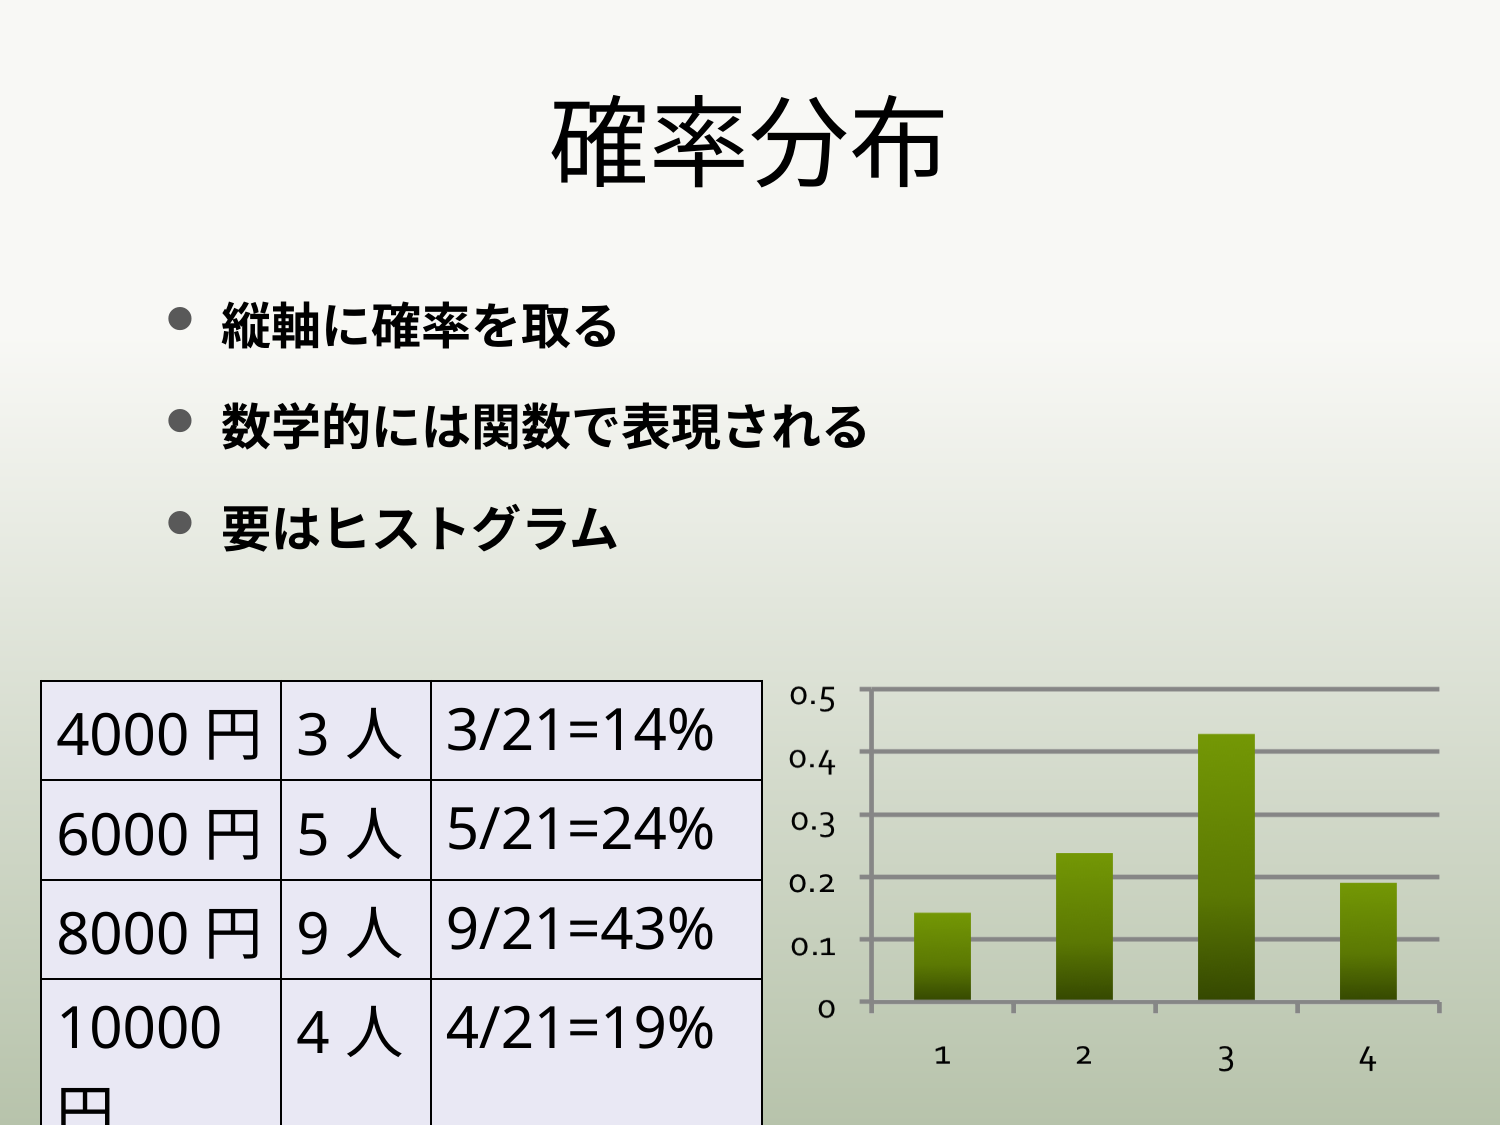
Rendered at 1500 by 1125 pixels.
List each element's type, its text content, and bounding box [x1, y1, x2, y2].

table_header 3/21=14% [432, 682, 761, 779]
table_cell 5人 [282, 781, 430, 879]
title 確率分布 [150, 37, 1350, 245]
table_header 3人 [282, 682, 430, 779]
list 縦軸に確率を取る 数学的には関数で表現される 要はヒストグラム [150, 286, 1350, 680]
table_cell 4/21=19% [432, 980, 761, 1125]
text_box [763, 646, 1477, 1096]
table_cell 5/21=24% [432, 781, 761, 879]
table_cell 9人 [282, 881, 430, 978]
table_cell 9/21=43% [432, 881, 761, 978]
table_cell 6000円 [42, 781, 280, 879]
table_header 4000円 [42, 682, 280, 779]
table_cell 4人 [282, 980, 430, 1125]
table_cell 8000円 [42, 881, 280, 978]
table_cell 10000円 [42, 980, 280, 1125]
